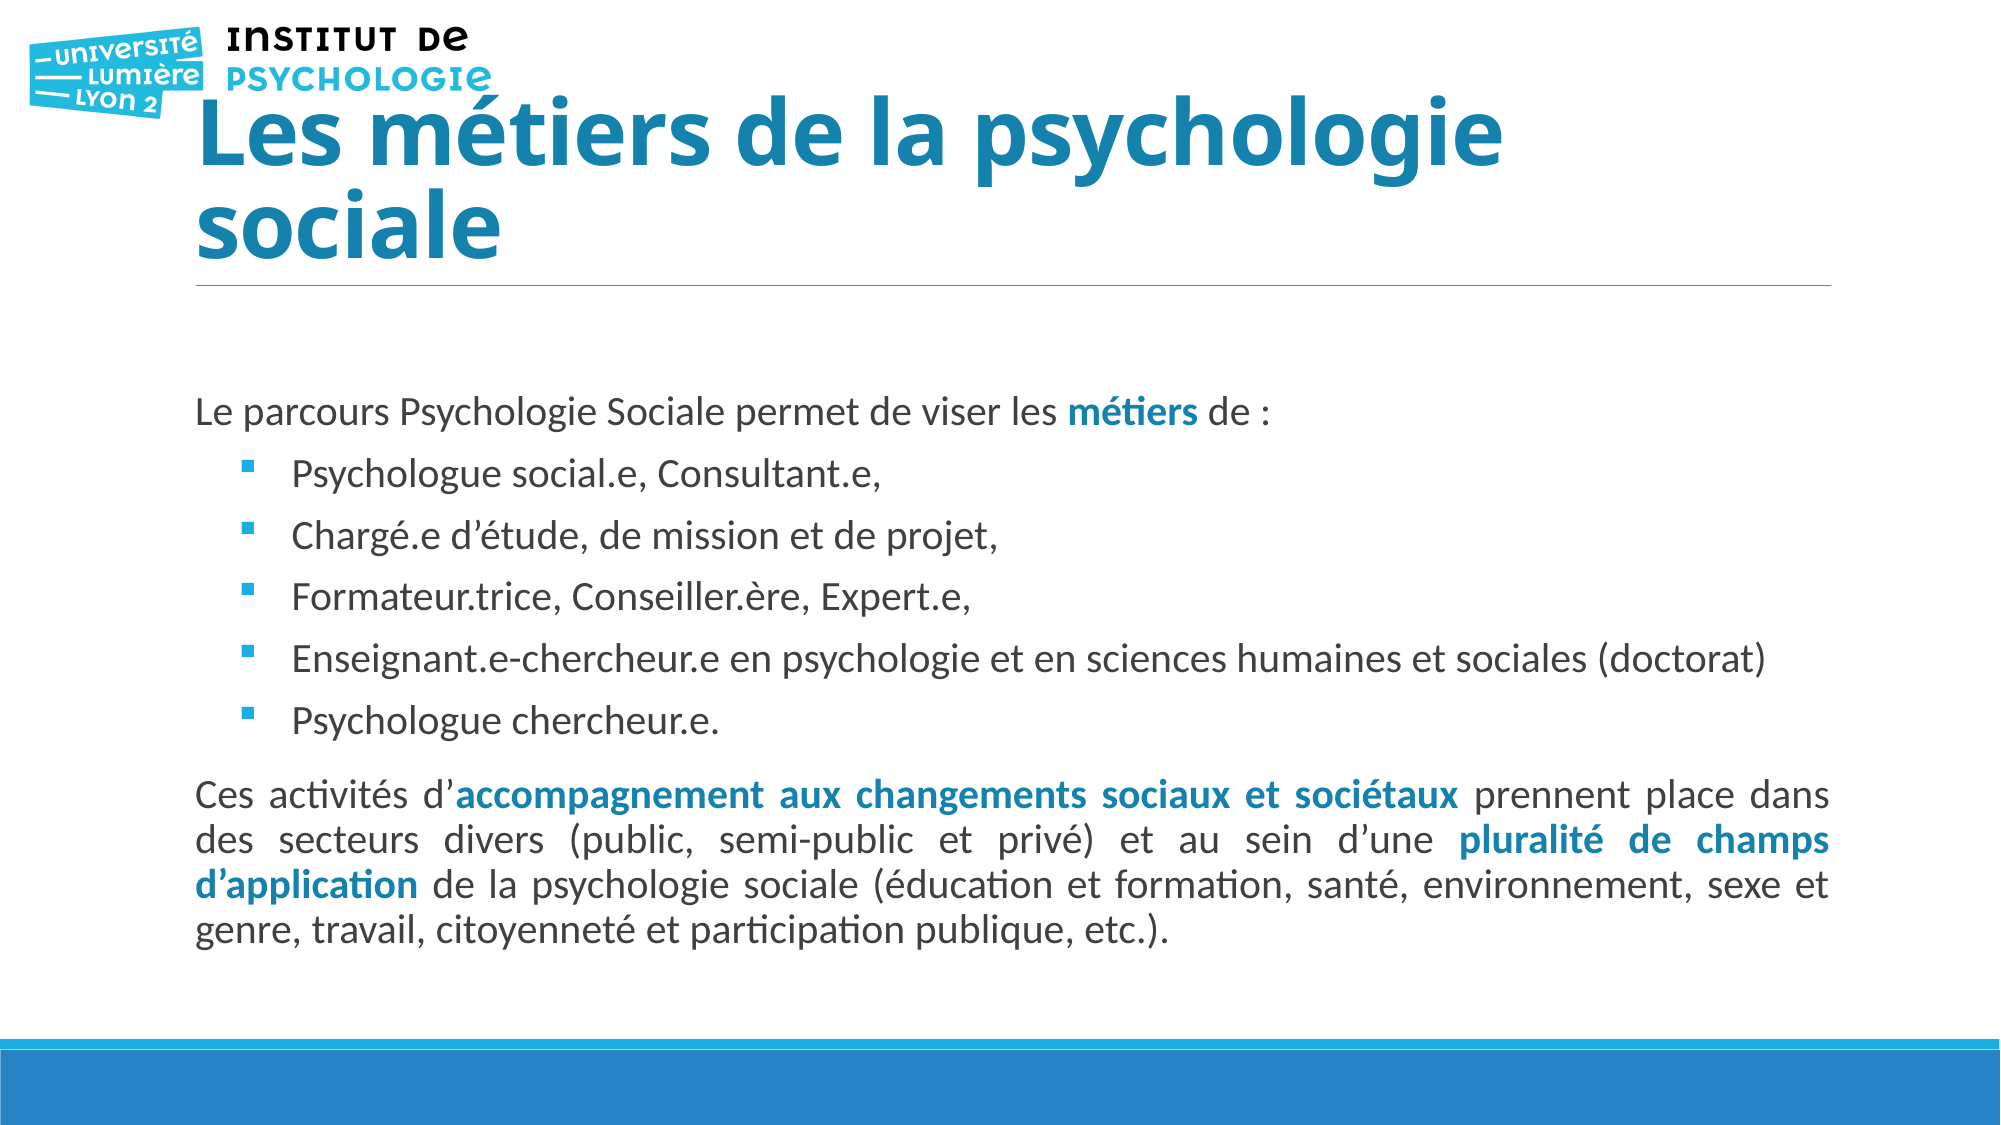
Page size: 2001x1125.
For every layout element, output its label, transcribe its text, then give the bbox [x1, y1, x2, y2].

list Le parcours Psychologie Sociale permet de viser les métiers de : Psychologue social.e, Consultant.e, Chargé.e d’étude, de mission et de projet, Formateur.trice, Conseiller.ère, Expert.e, Enseignant.e-chercheur.e en psychologie et en sciences humaines et sociales (doctorat) Psychologue chercheur.e. Ces activités d’accompagnement aux changements sociaux et sociétaux prennent place dans des secteurs divers (public, semi-public et privé) et au sein d’une pluralité de champs d’application de la psychologie sociale (éducation et formation, santé, environnement, sexe et genre, travail, citoyenneté et participation publique, etc.). [180, 302, 1830, 963]
picture [19, 12, 502, 129]
title Les métiers de la psychologie sociale [180, 47, 1830, 285]
